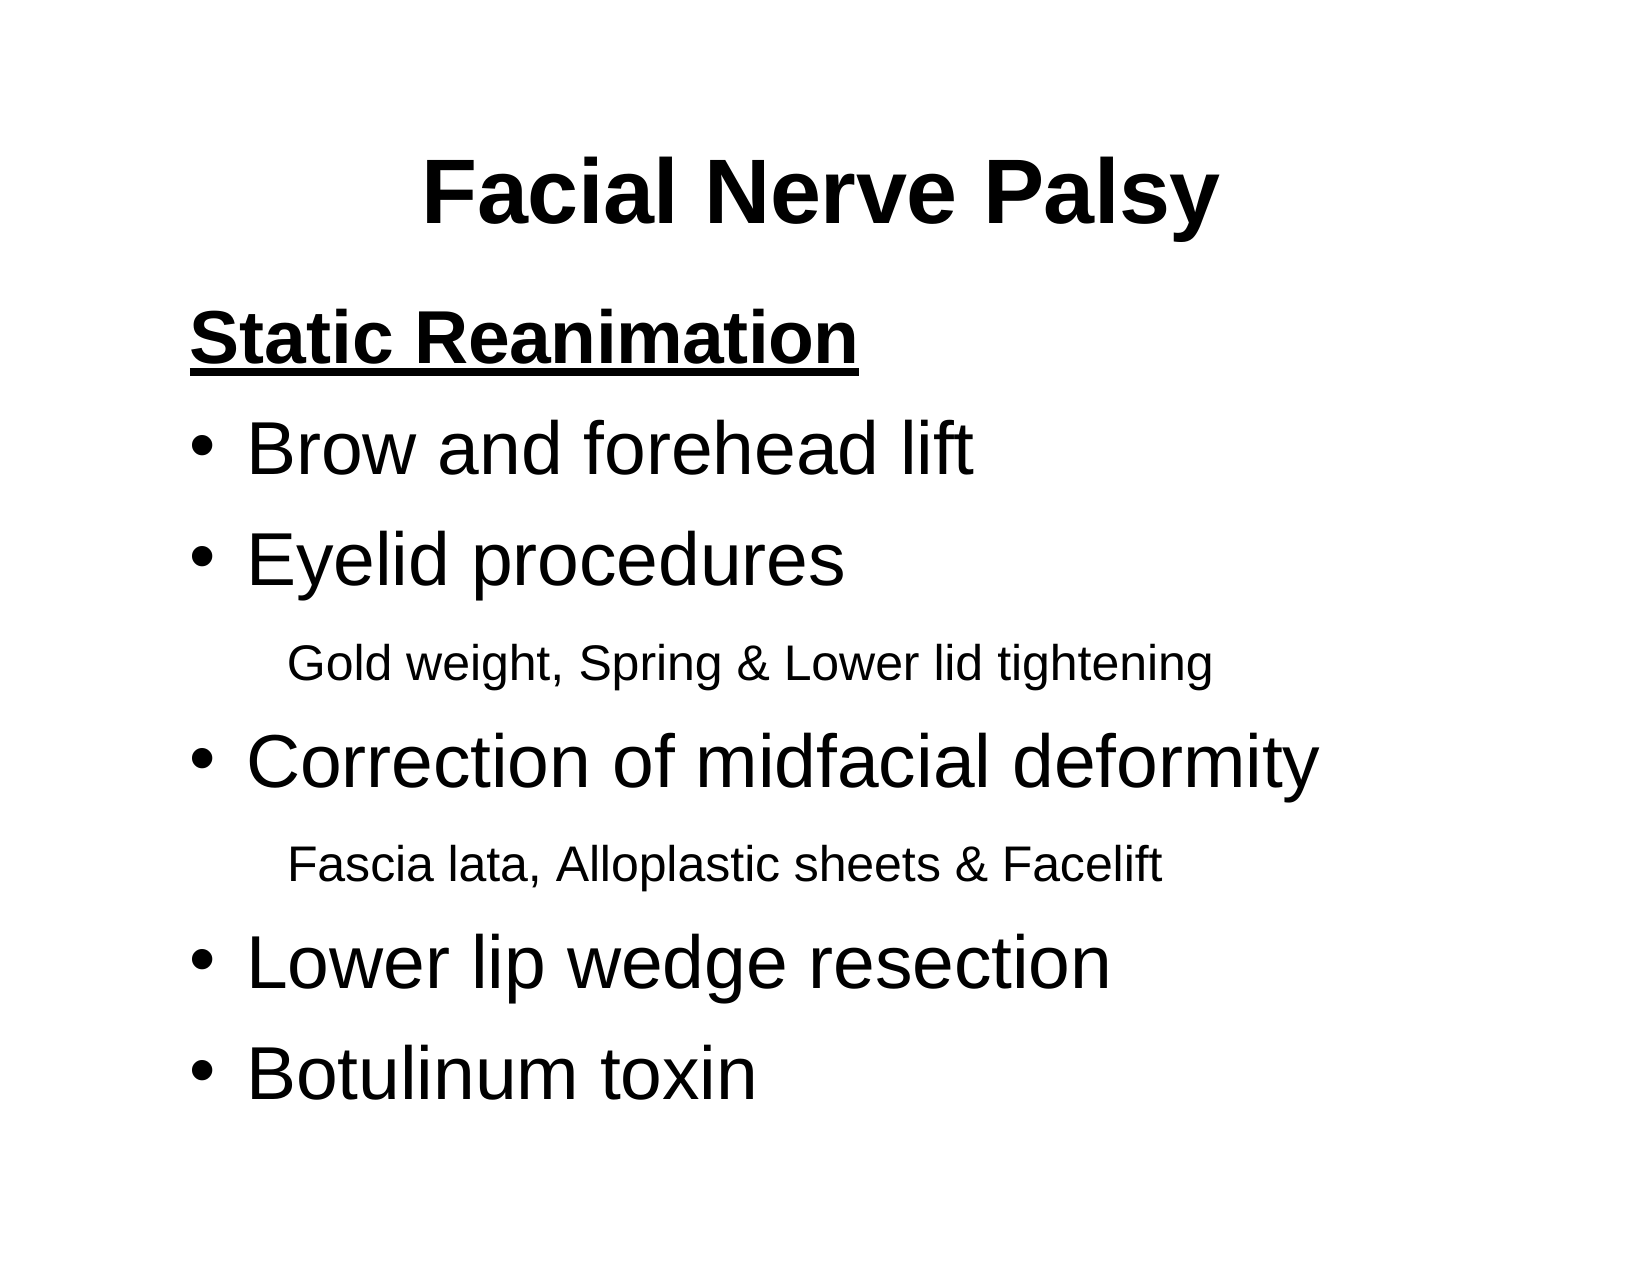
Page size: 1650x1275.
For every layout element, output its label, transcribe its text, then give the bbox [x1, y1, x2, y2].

text_box Facial Nerve Palsy [419, 133, 1230, 243]
text_box Static Reanimation Brow and forehead lift Eyelid procedures Gold weight, Spring & Lower lid tightening Correction of midfacial deformity Fascia lata, Alloplastic sheets & Facelift Lower lip wedge resection Botulinum toxin [187, 288, 1324, 1115]
